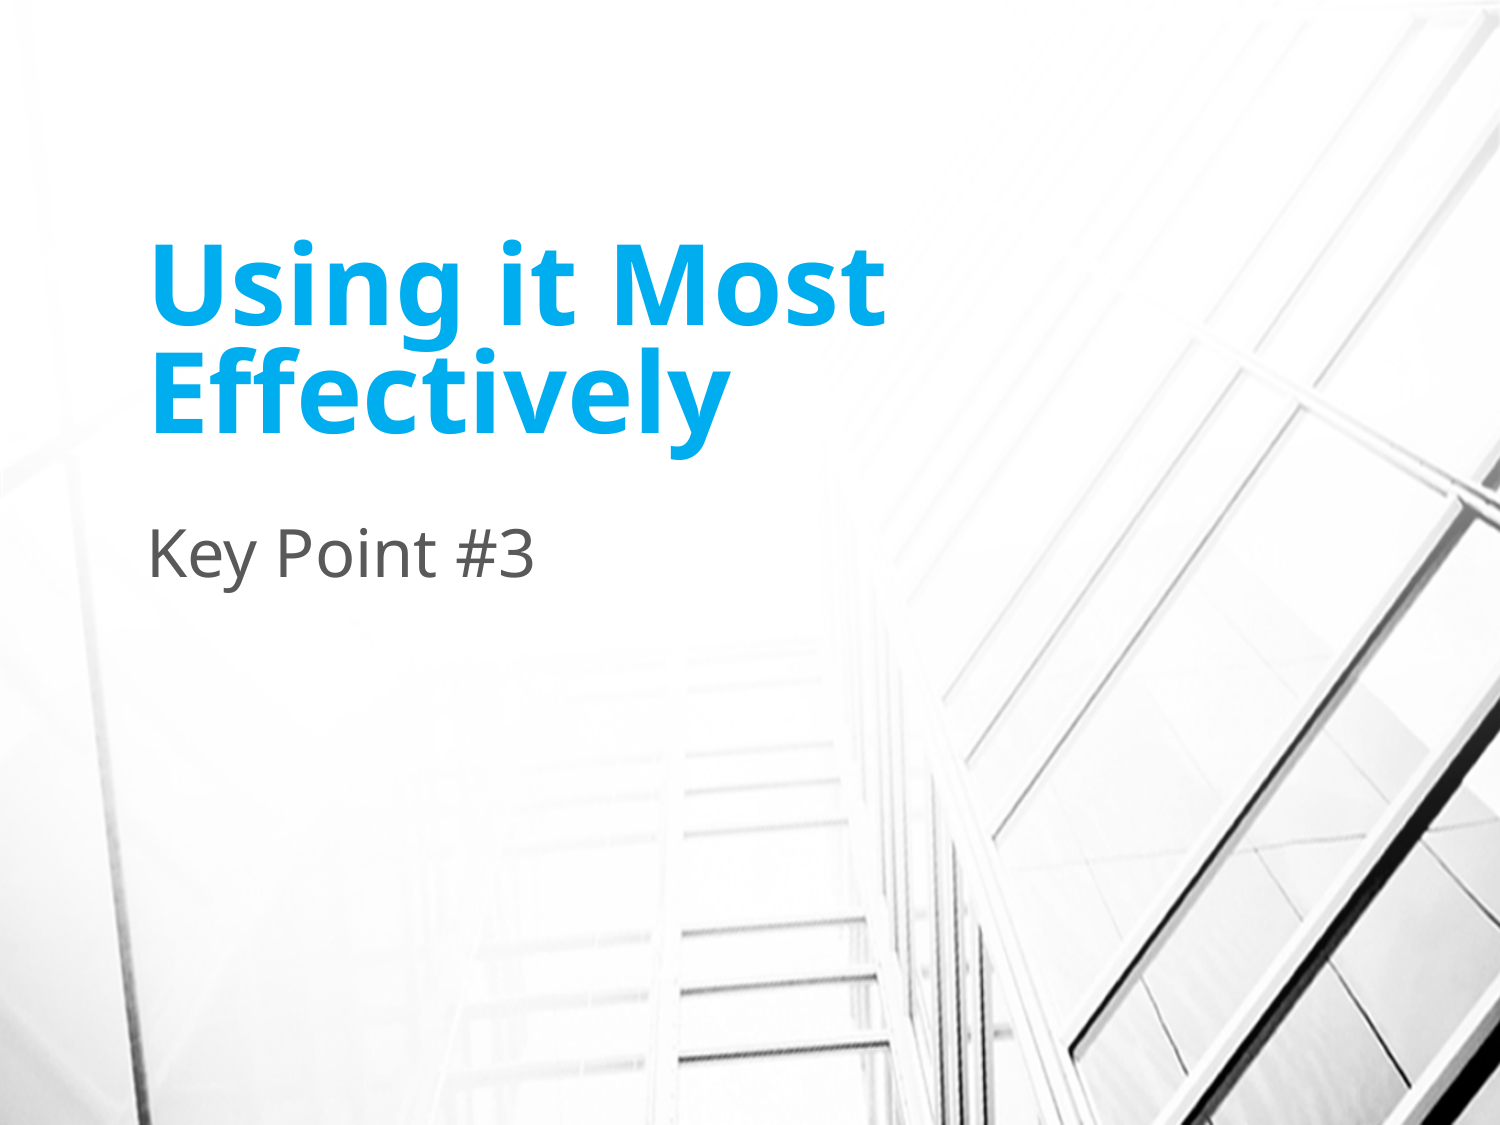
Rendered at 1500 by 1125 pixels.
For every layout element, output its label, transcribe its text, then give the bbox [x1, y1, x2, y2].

title Using it Most Effectively [131, 87, 1201, 463]
picture [0, 0, 1500, 1125]
list Key Point #3 [131, 512, 1201, 738]
